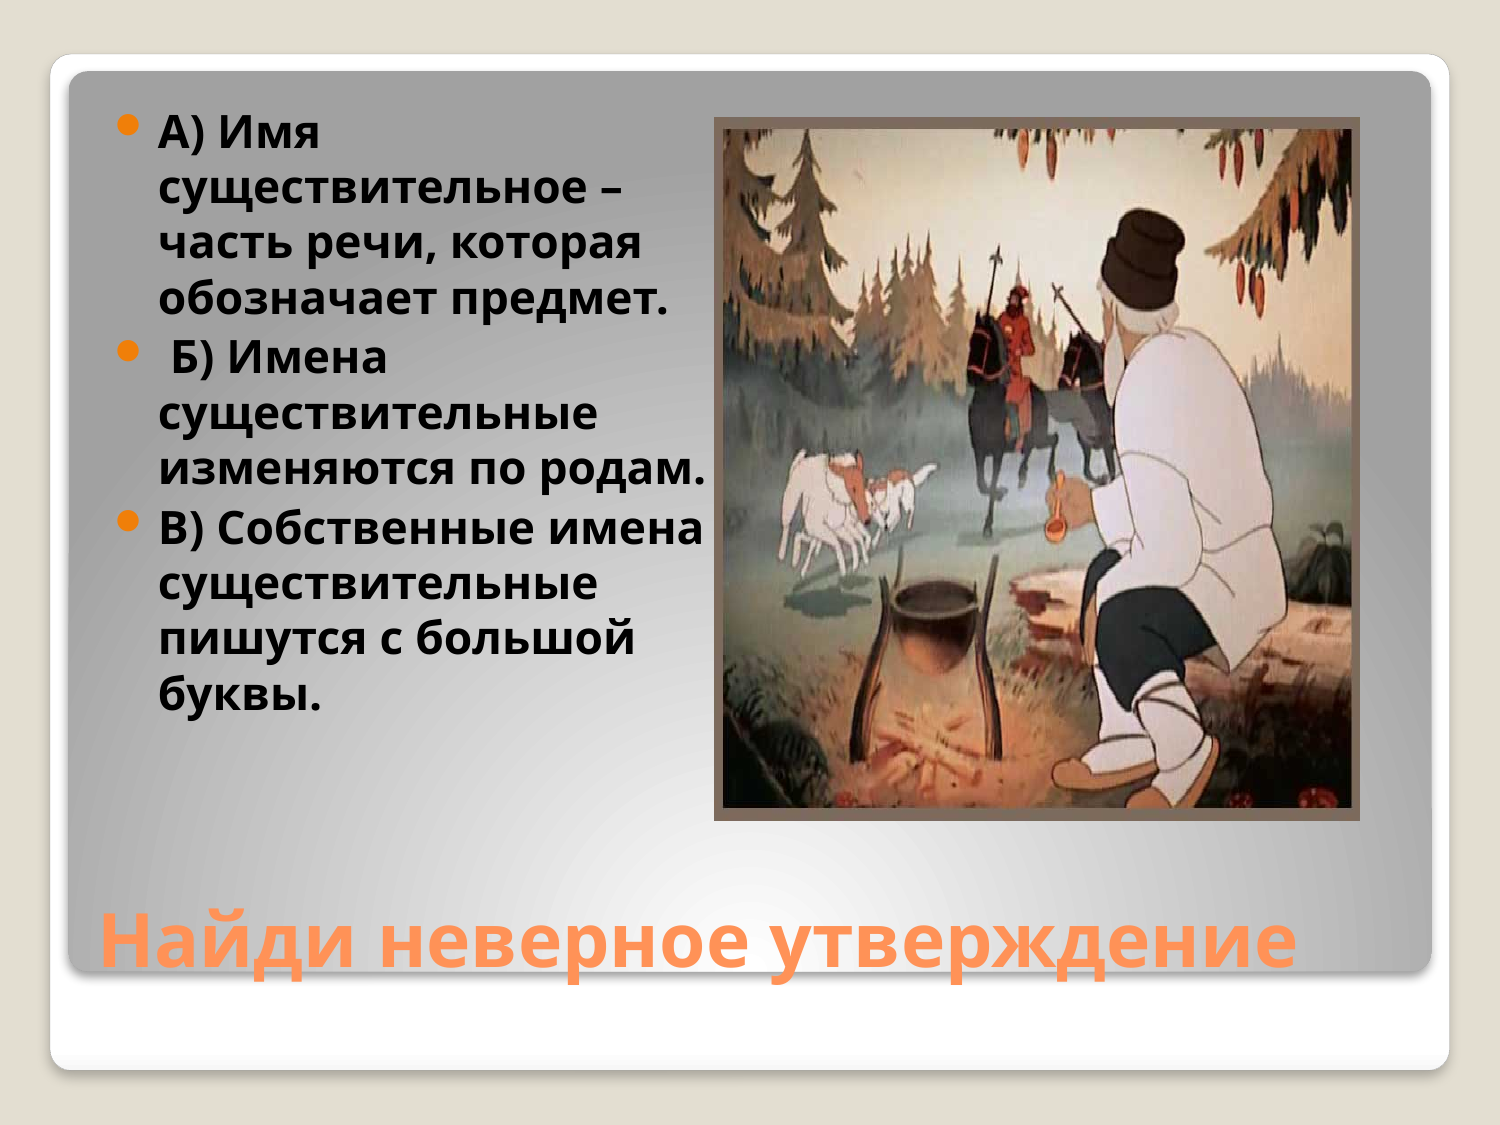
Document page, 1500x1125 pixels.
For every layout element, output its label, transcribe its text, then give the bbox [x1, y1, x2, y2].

list А) Имя существительное – часть речи, которая обозначает предмет. Б) Имена существительные изменяются по родам. В) Собственные имена существительные пишутся с большой буквы. [84, 86, 730, 807]
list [714, 116, 1360, 821]
title Найди неверное утверждение [82, 817, 1425, 991]
